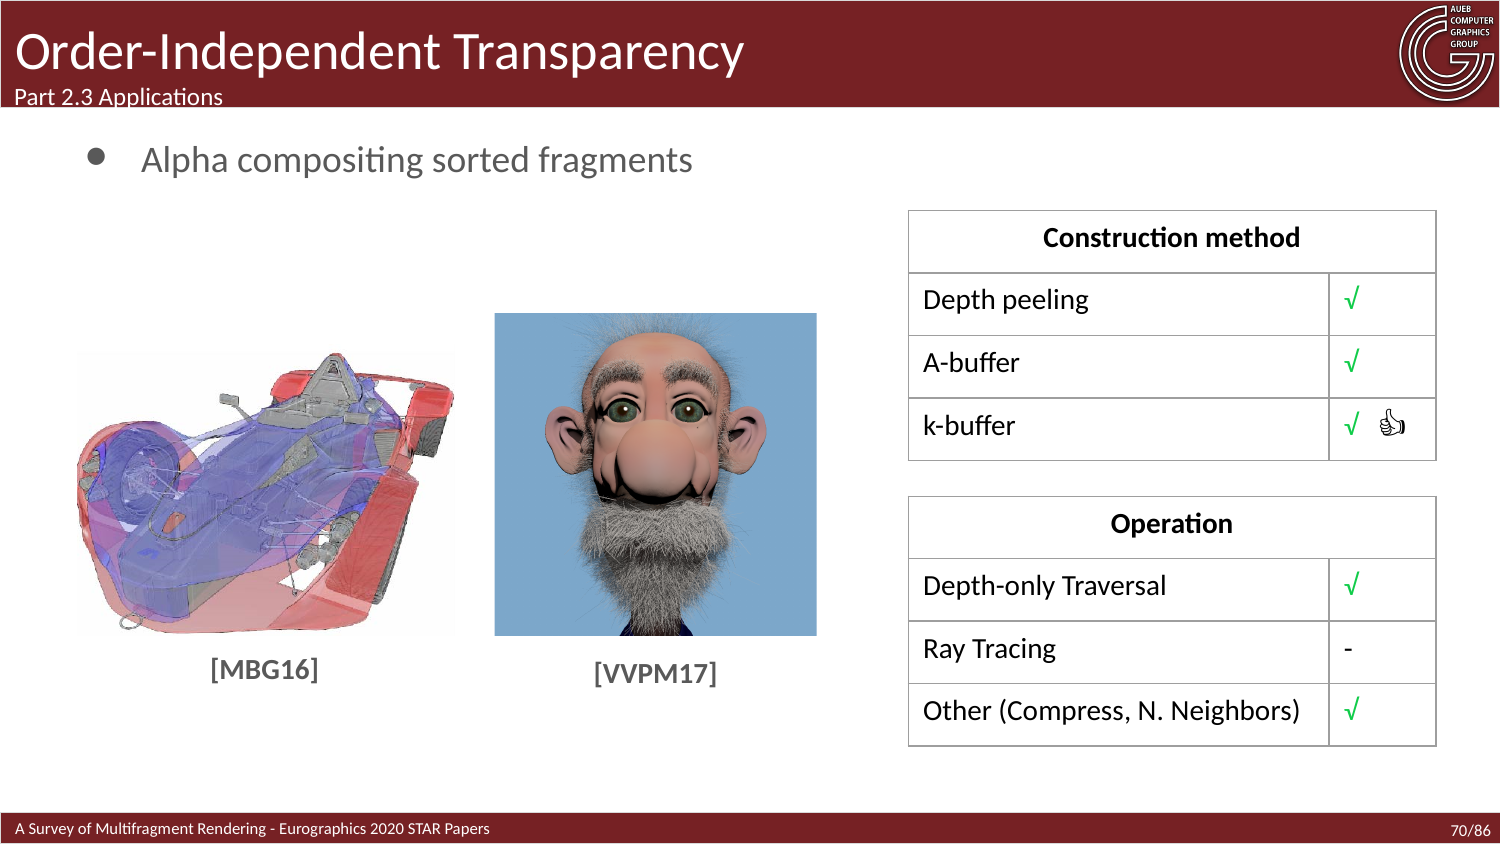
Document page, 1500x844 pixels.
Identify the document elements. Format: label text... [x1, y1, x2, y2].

table_cell Other (Compress, N. Neighbors) [909, 684, 1328, 745]
table_cell Depth-only Traversal [909, 559, 1328, 620]
table_cell A-buffer [909, 336, 1328, 397]
table_header Construction method [909, 211, 1435, 272]
table_cell √ [1330, 684, 1435, 745]
table_cell √ [1330, 559, 1435, 620]
list Alpha compositing sorted fragments [51, 120, 1449, 793]
table_cell √ 👍 [1330, 399, 1435, 460]
table_cell - [1330, 622, 1435, 683]
table_header Operation [909, 497, 1435, 558]
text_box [76, 313, 817, 687]
table_cell Depth peeling [909, 274, 1328, 335]
table_cell k-buffer [909, 399, 1328, 460]
table_cell √ [1330, 274, 1435, 335]
table_cell √ [1330, 336, 1435, 397]
table_cell Ray Tracing [909, 622, 1328, 683]
picture [1394, 0, 1500, 108]
slide_number 70/86 [1370, 804, 1500, 844]
title Order-Independent Transparency [0, 0, 1226, 108]
title Part 2.3 Applications [0, 65, 378, 129]
